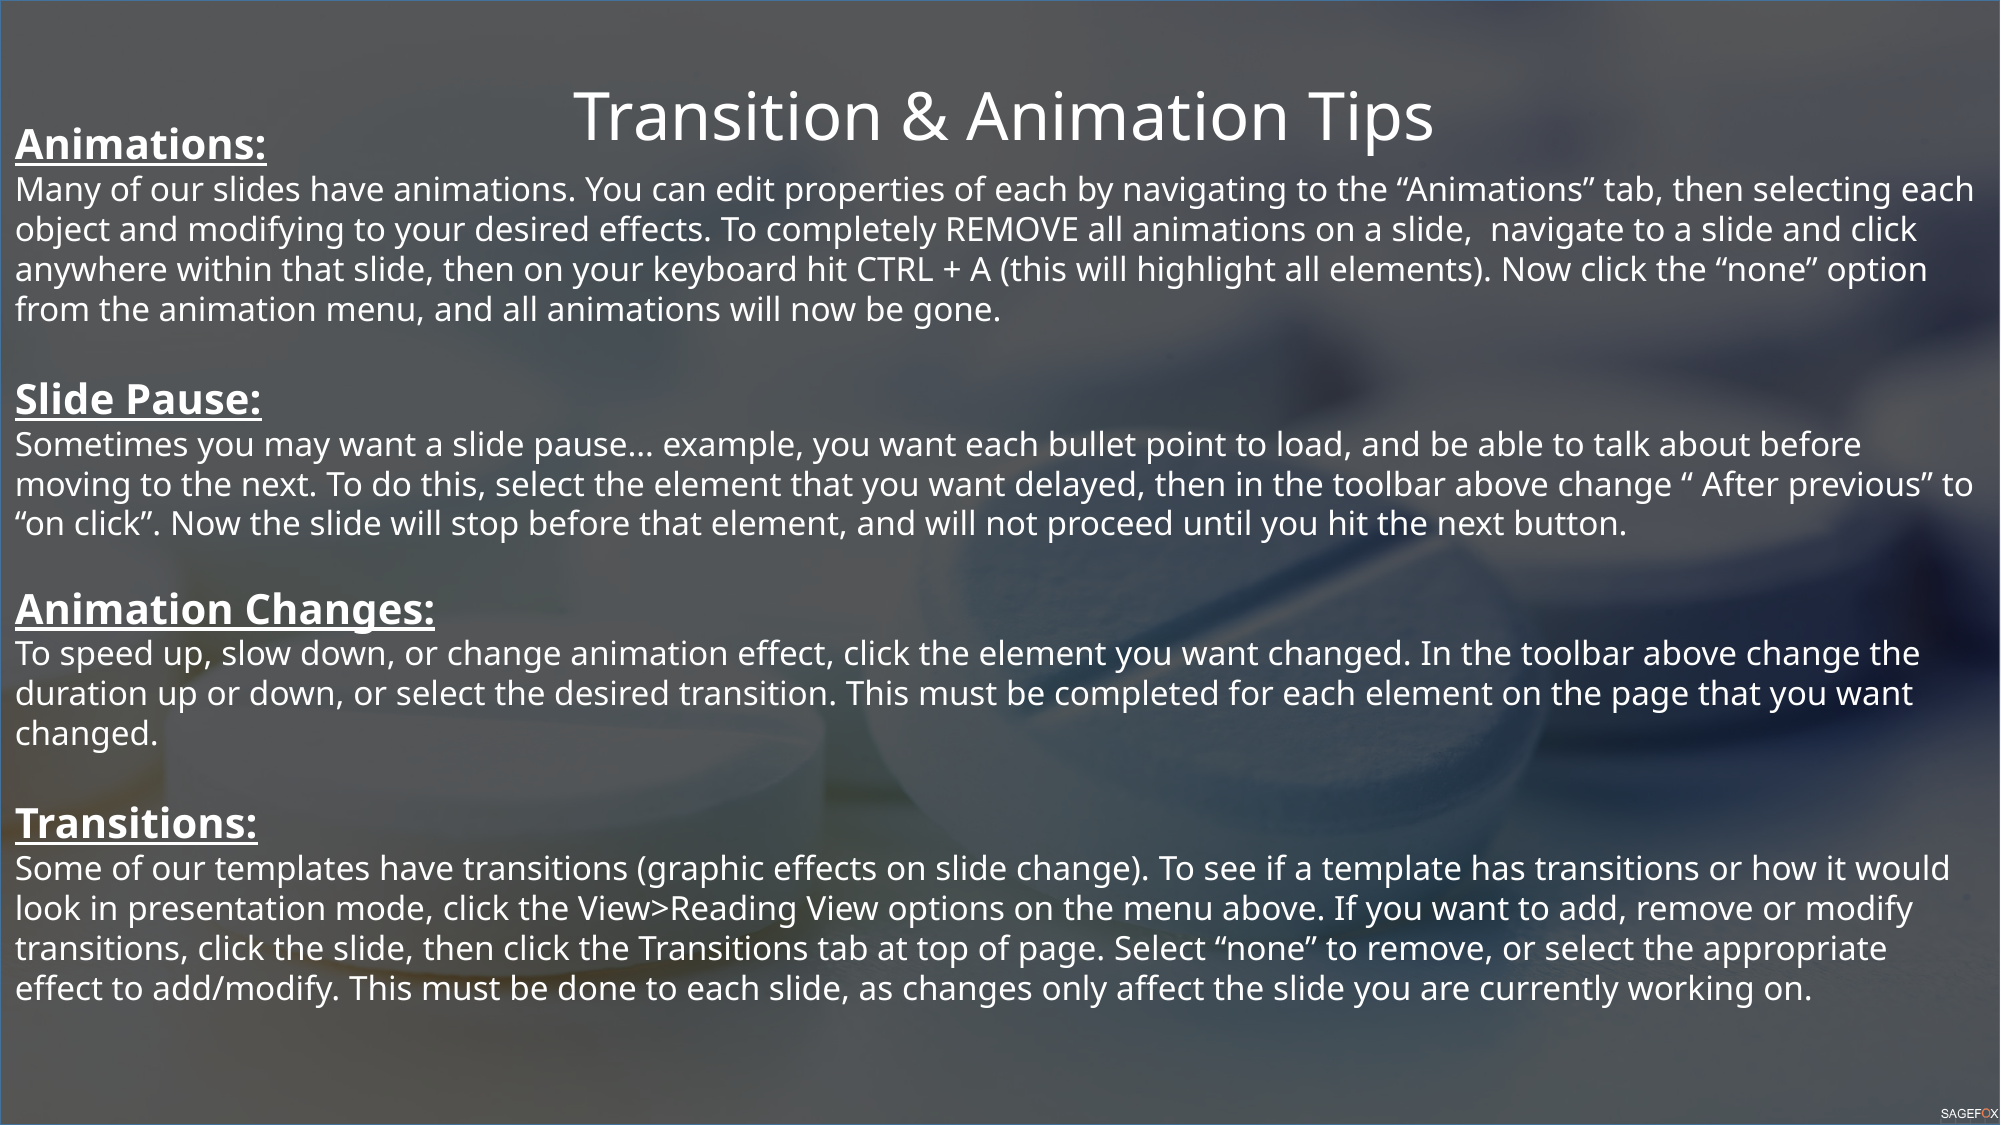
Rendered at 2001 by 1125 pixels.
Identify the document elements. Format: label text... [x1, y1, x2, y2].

text_box Animations: Many of our slides have animations. You can edit properties of each by navigating to the “Animations” tab, then selecting each object and modifying to your desired effects. To completely REMOVE all animations on a slide, navigate to a slide and click anywhere within that slide, then on your keyboard hit CTRL + A (this will highlight all elements). Now click the “none” option from the animation menu, and all animations will now be gone. Slide Pause: Sometimes you may want a slide pause… example, you want each bullet point to load, and be able to talk about before moving to the next. To do this, select the element that you want delayed, then in the toolbar above change “ After previous” to “on click”. Now the slide will stop before that element, and will not proceed until you hit the next button. Animation Changes: To speed up, slow down, or change animation effect, click the element you want changed. In the toolbar above change the duration up or down, or select the desired transition. This must be completed for each element on the page that you want changed. Transitions: Some of our templates have transitions (graphic effects on slide change). To see if a template has transitions or how it would look in presentation mode, click the View>Reading View options on the menu above. If you want to add, remove or modify transitions, click the slide, then click the Transitions tab at top of page. Select “none” to remove, or select the appropriate effect to add/modify. This must be done to each slide, as changes only affect the slide you are currently working on. [0, 0, 2000, 1125]
title Transition & Animation Tips [477, 59, 1532, 177]
